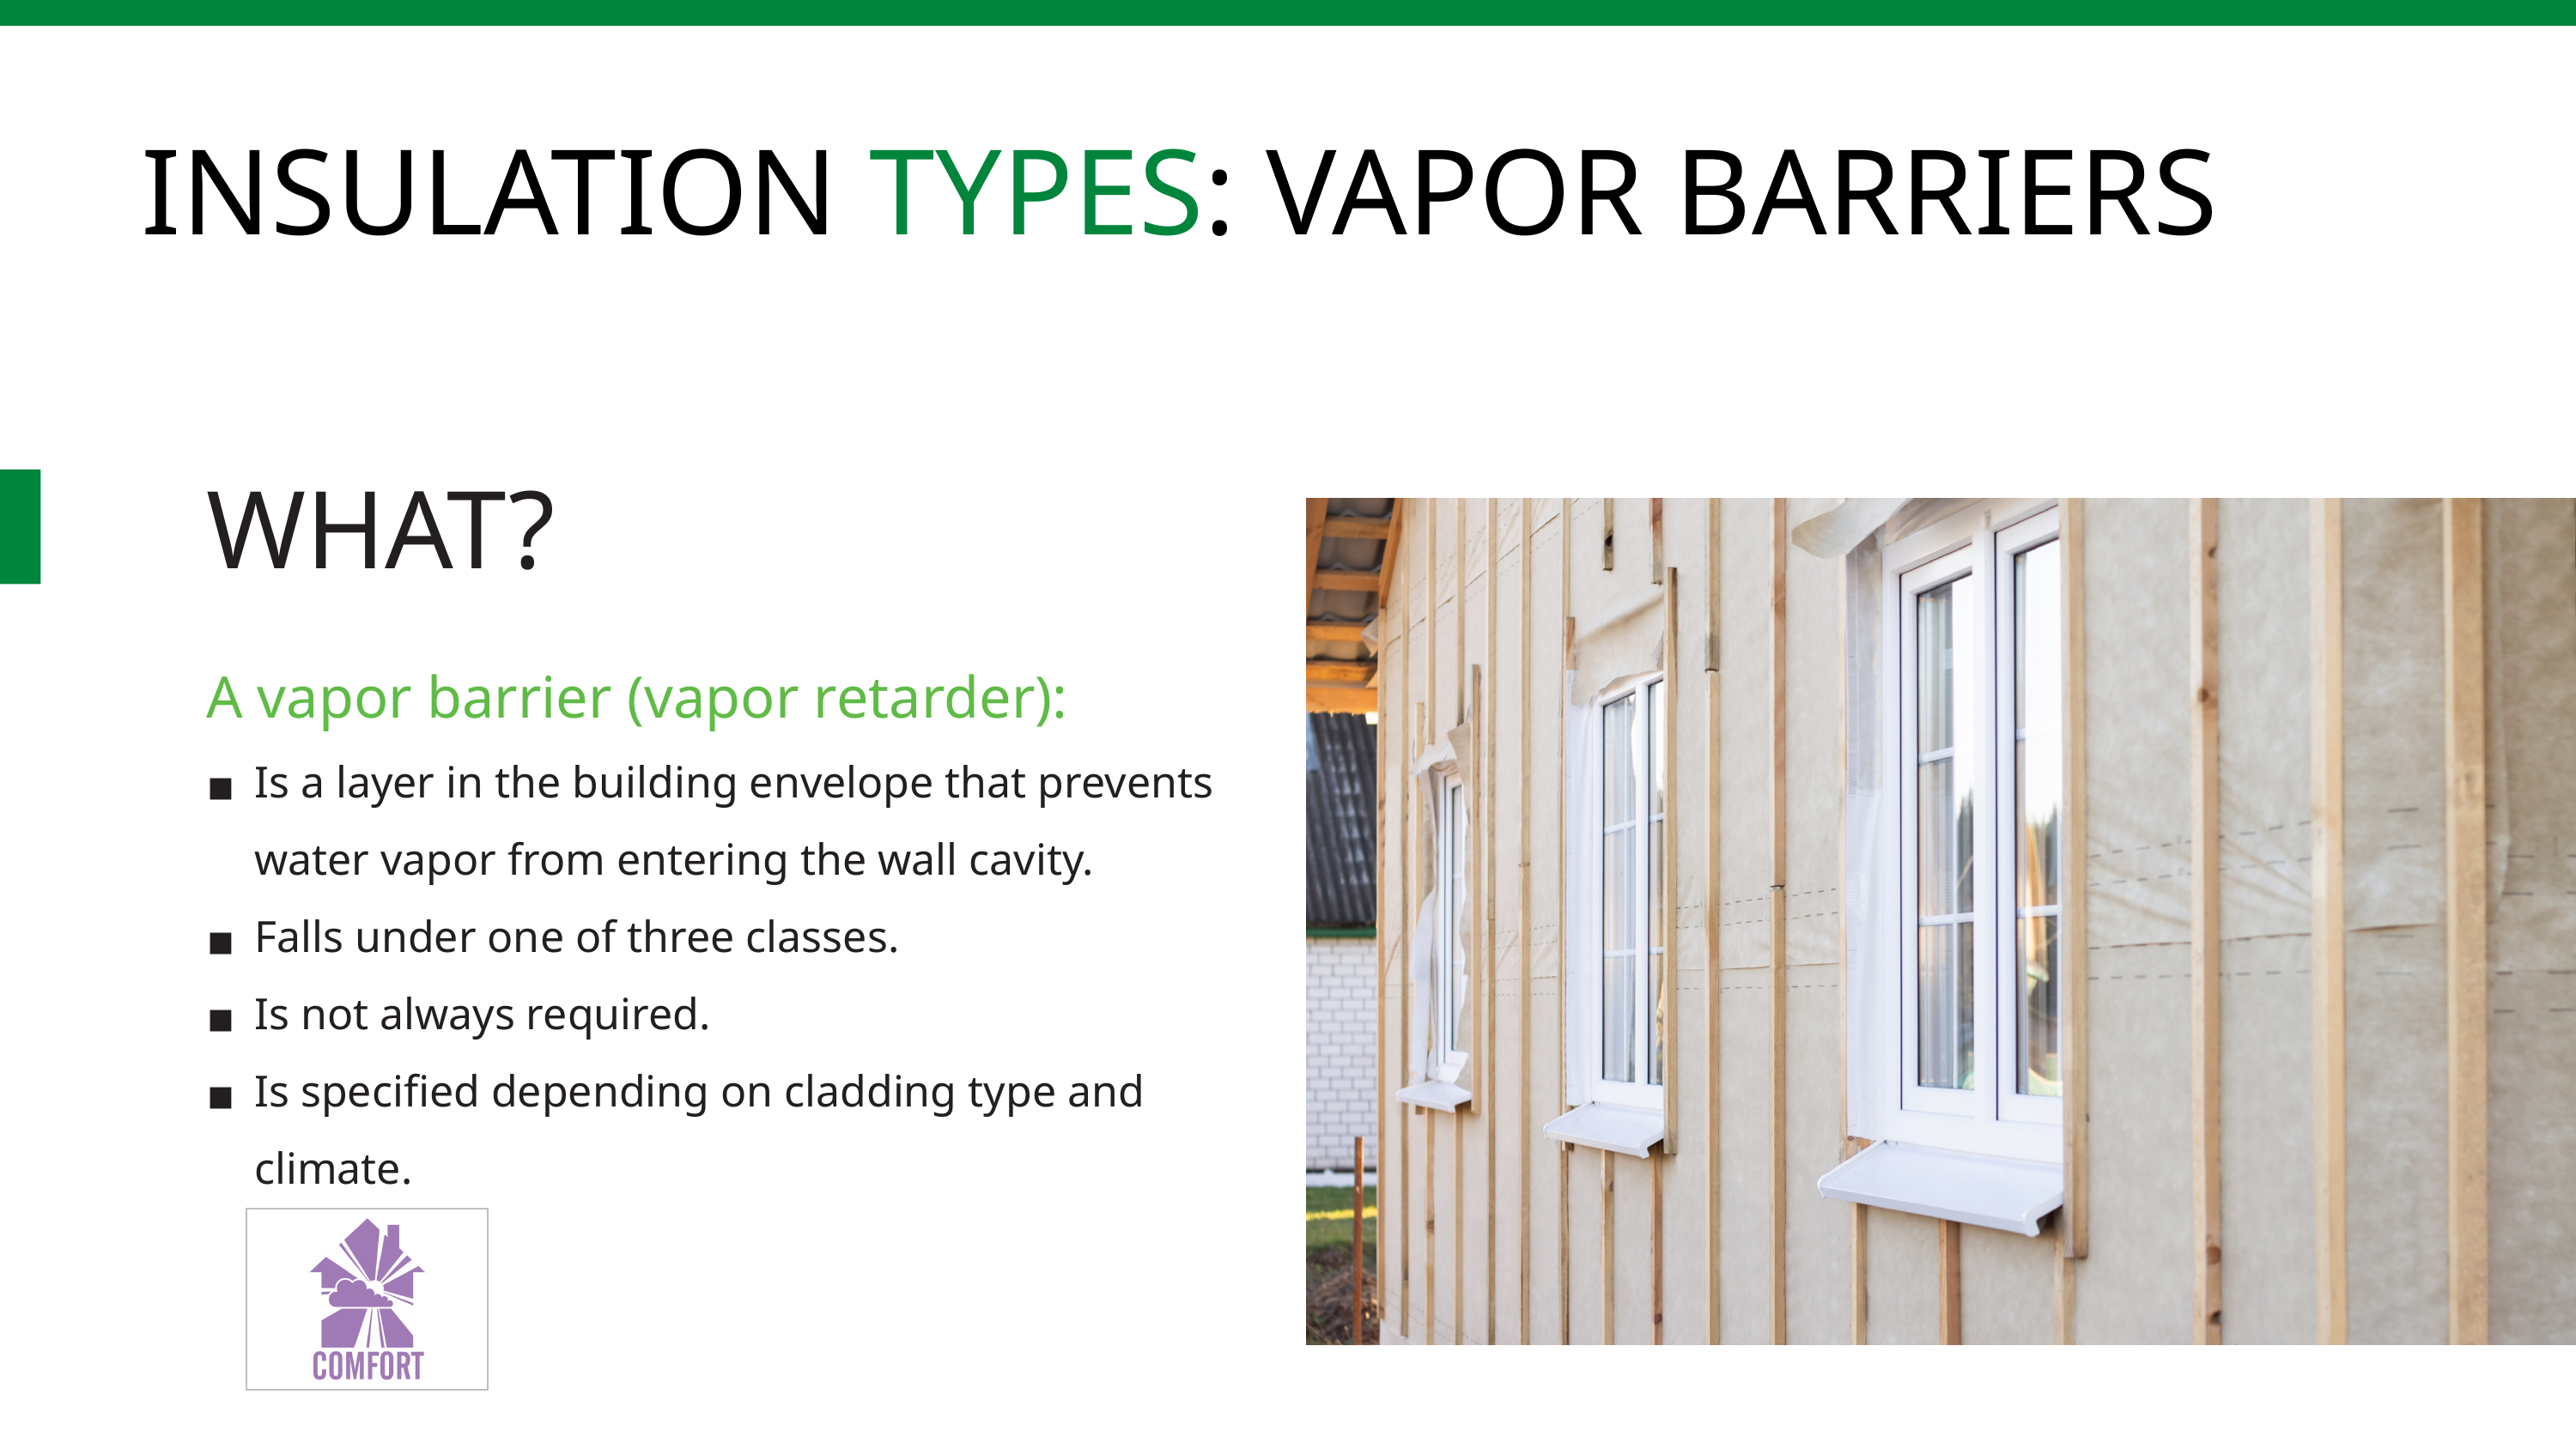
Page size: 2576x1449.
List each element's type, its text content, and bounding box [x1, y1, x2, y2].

text_box INSULATION TYPES: VAPOR BARRIERS [128, 80, 2275, 265]
text_box [246, 1209, 489, 1390]
list WHAT? [193, 469, 890, 613]
picture [1306, 498, 2576, 1345]
text_box [0, 469, 41, 585]
text_box A vapor barrier (vapor retarder): Is a layer in the building envelope that prevents water vapor from entering the wall cavity. Falls under one of three classes. Is not always required. Is specified depending on cladding type and climate. [192, 620, 1229, 1199]
picture [305, 1216, 429, 1384]
